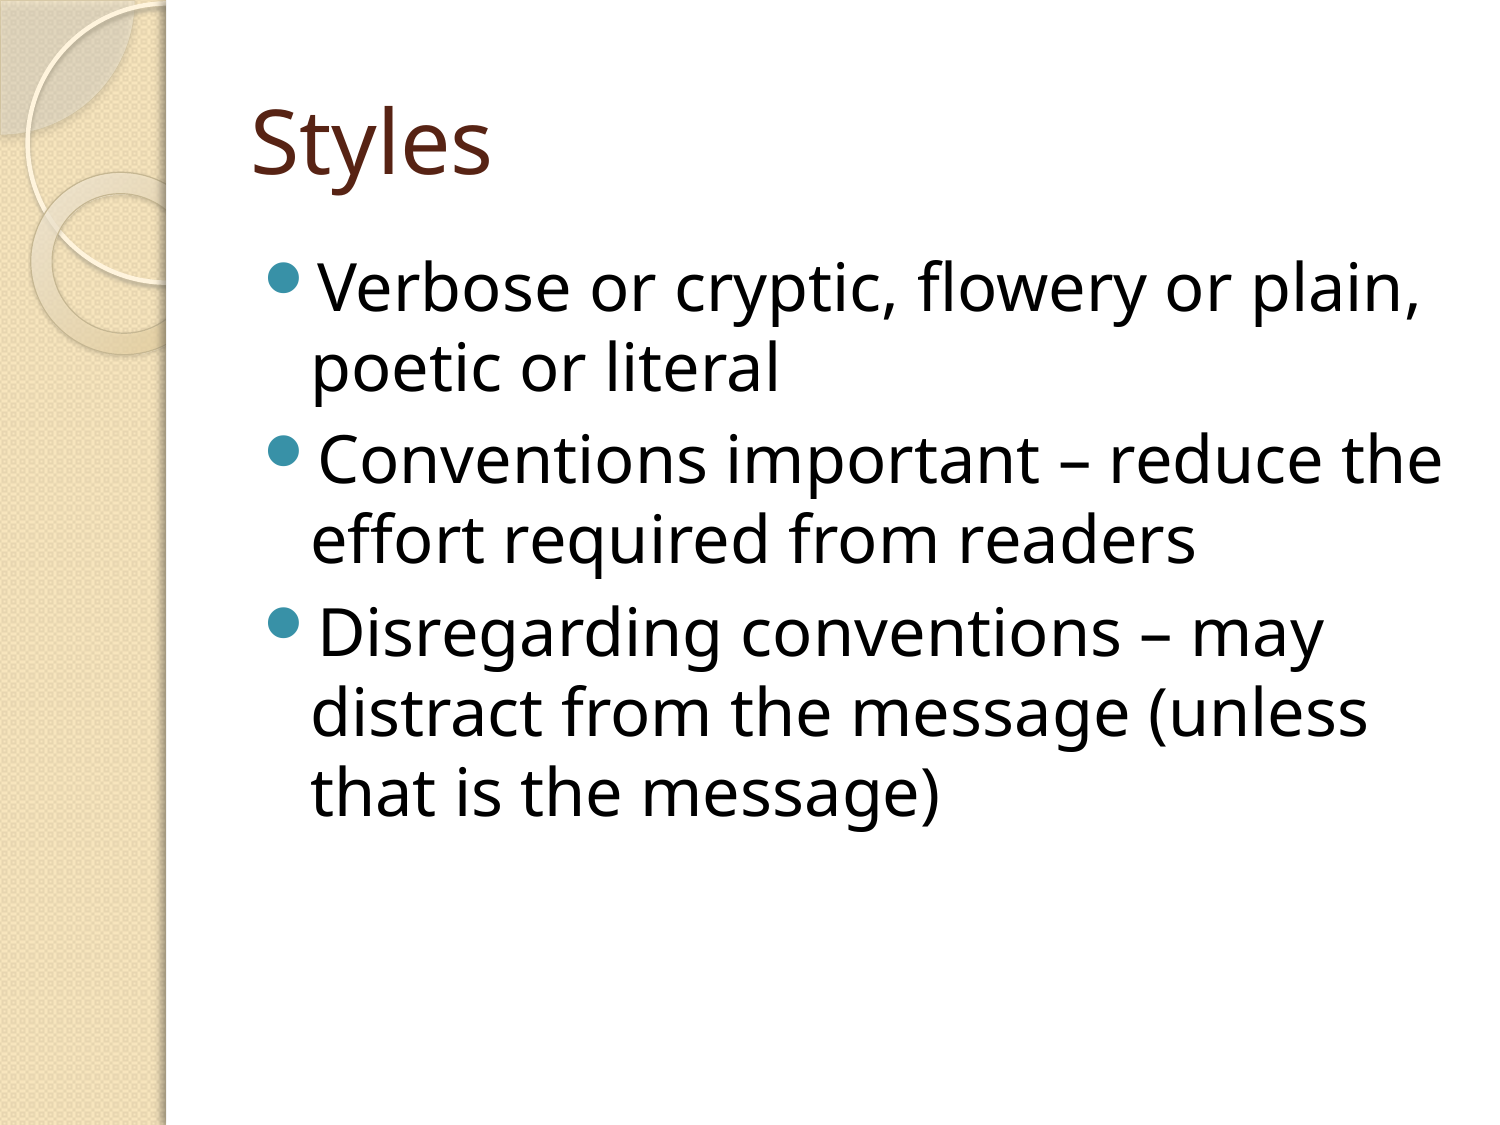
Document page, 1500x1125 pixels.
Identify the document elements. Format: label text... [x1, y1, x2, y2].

list Verbose or cryptic, flowery or plain, poetic or literal Conventions important – reduce the effort required from readers Disregarding conventions – may distract from the message (unless that is the message) [235, 237, 1466, 1025]
title Styles [235, 45, 1466, 233]
